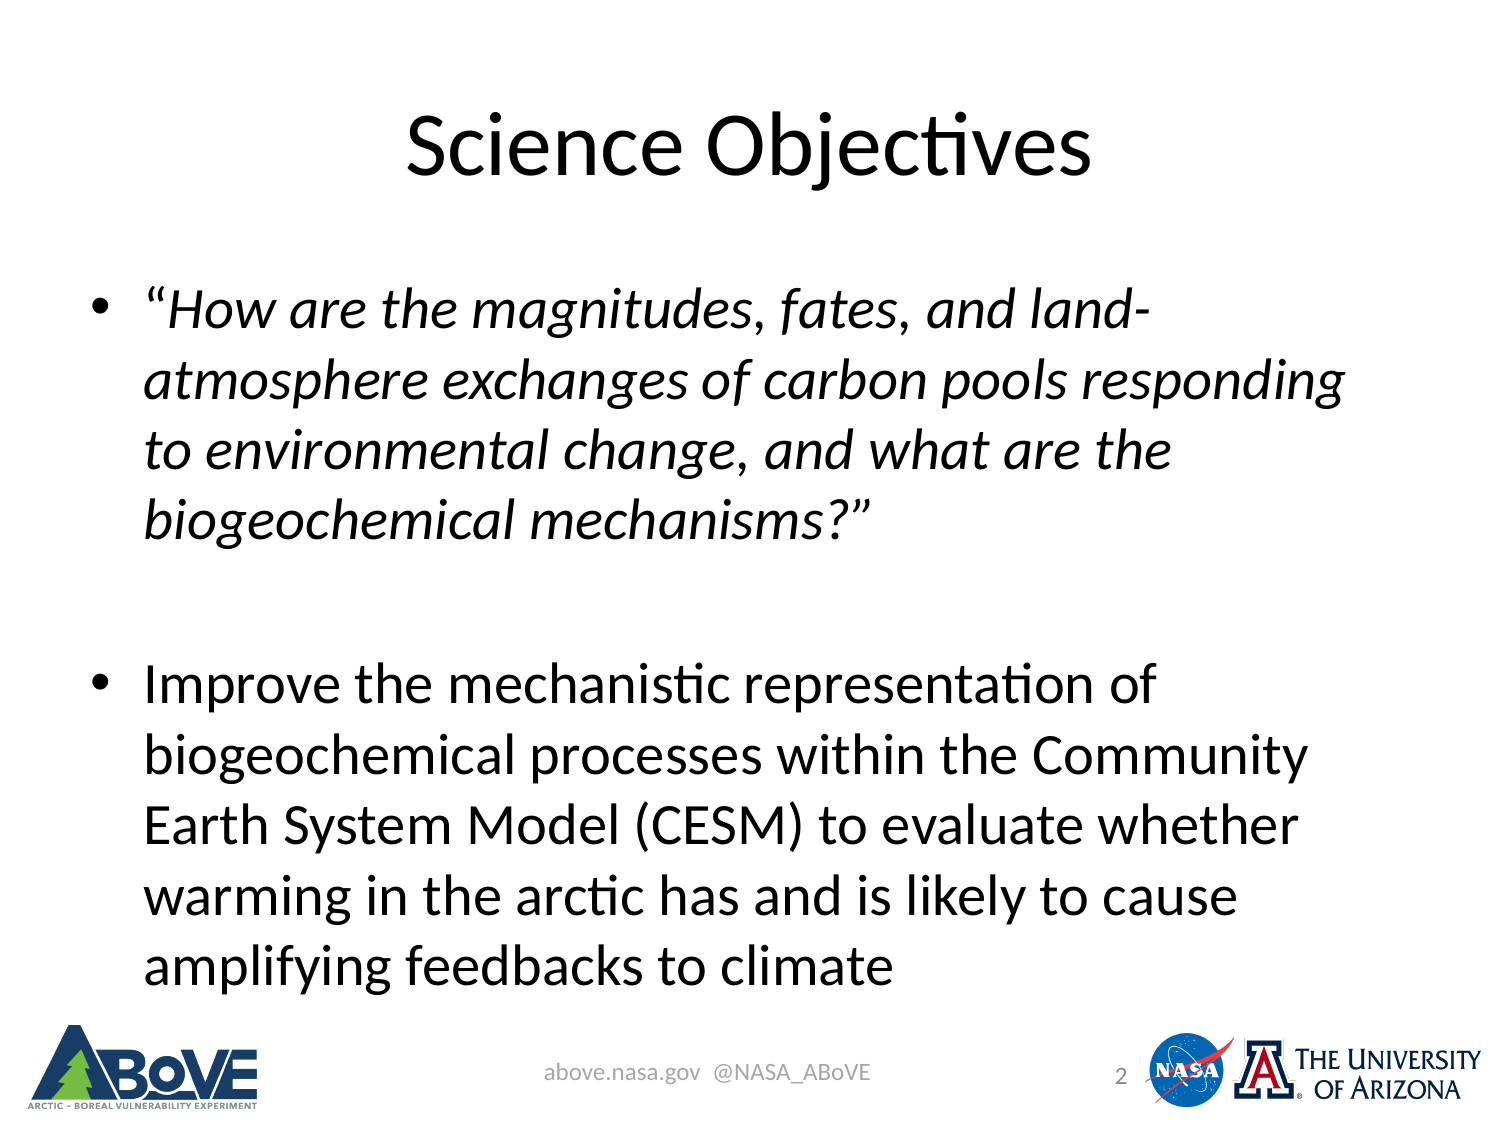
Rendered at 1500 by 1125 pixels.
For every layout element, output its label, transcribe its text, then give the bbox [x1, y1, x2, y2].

picture [1145, 1033, 1481, 1107]
picture [27, 1025, 257, 1109]
slide_number 2 [792, 1044, 1143, 1104]
list “How are the magnitudes, fates, and land-atmosphere exchanges of carbon pools responding to environmental change, and what are the biogeochemical mechanisms?” Improve the mechanistic representation of biogeochemical processes within the Community Earth System Model (CESM) to evaluate whether warming in the arctic has and is likely to cause amplifying feedbacks to climate [75, 262, 1425, 1005]
title Science Objectives [75, 45, 1425, 233]
